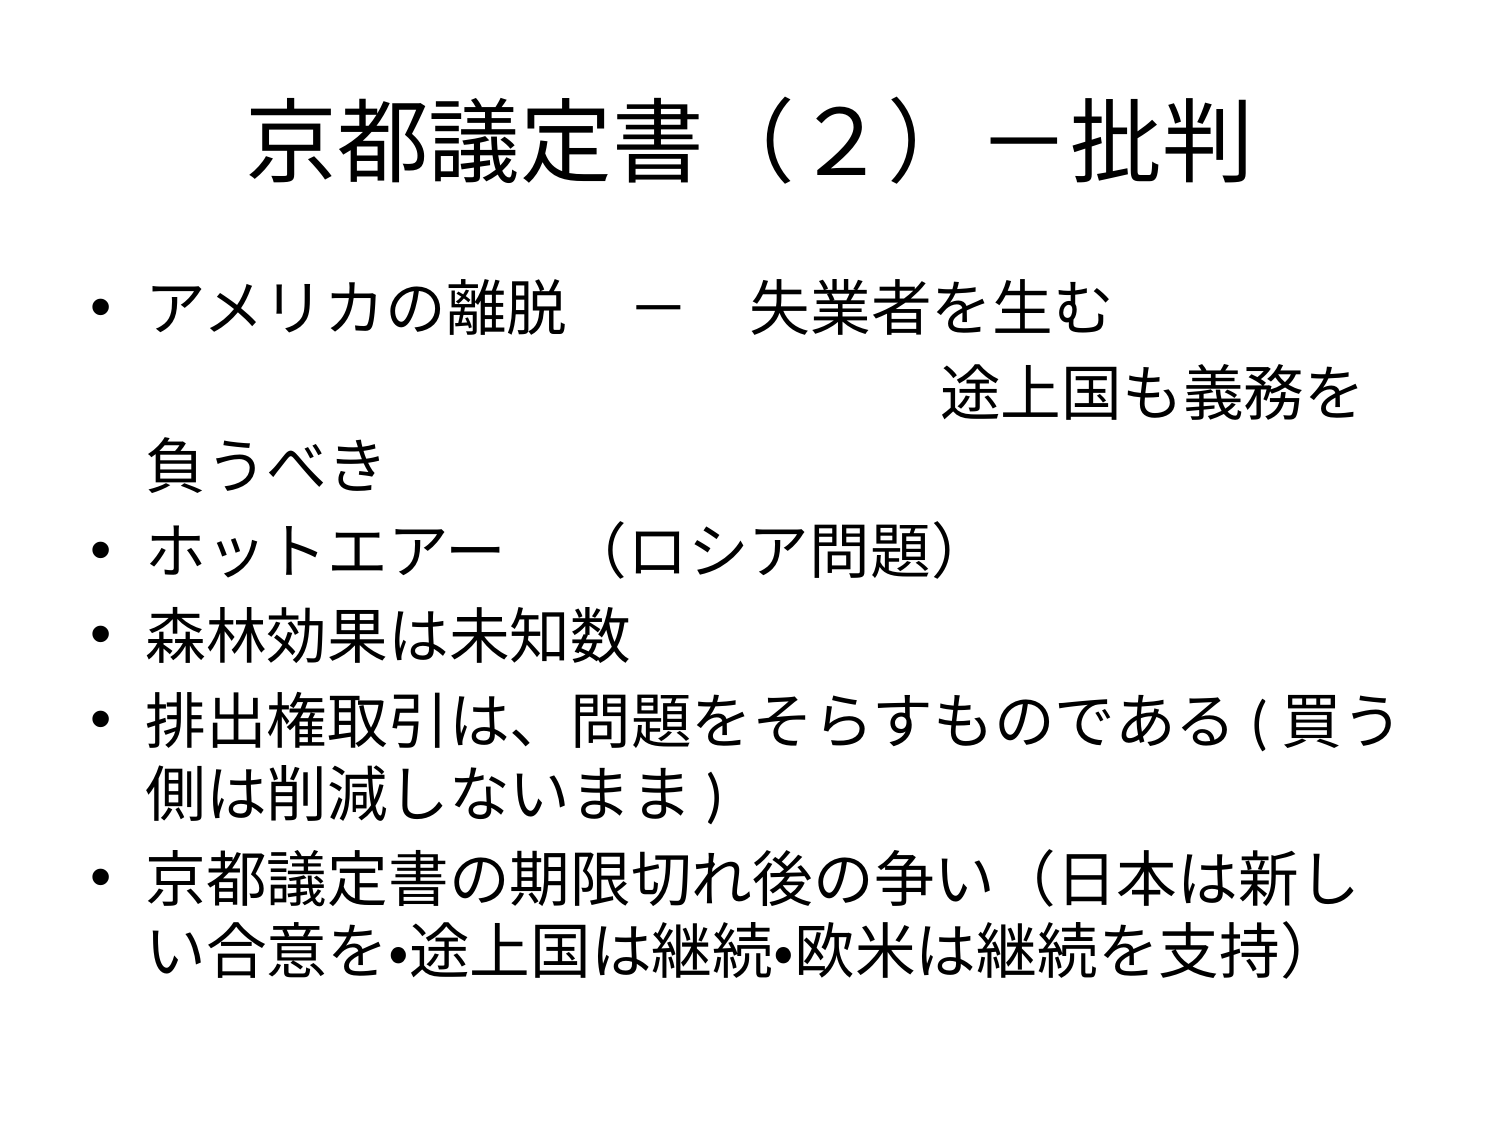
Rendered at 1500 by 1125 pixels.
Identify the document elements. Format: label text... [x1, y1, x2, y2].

list アメリカの離脱 － 失業者を生む 途上国も義務を負うべき ホットエアー （ロシア問題） 森林効果は未知数 排出権取引は、問題をそらすものである(買う側は削減しないまま) 京都議定書の期限切れ後の争い（日本は新しい合意を・途上国は継続・欧米は継続を支持） [75, 262, 1425, 1005]
title 京都議定書（２）－批判 [75, 45, 1425, 233]
